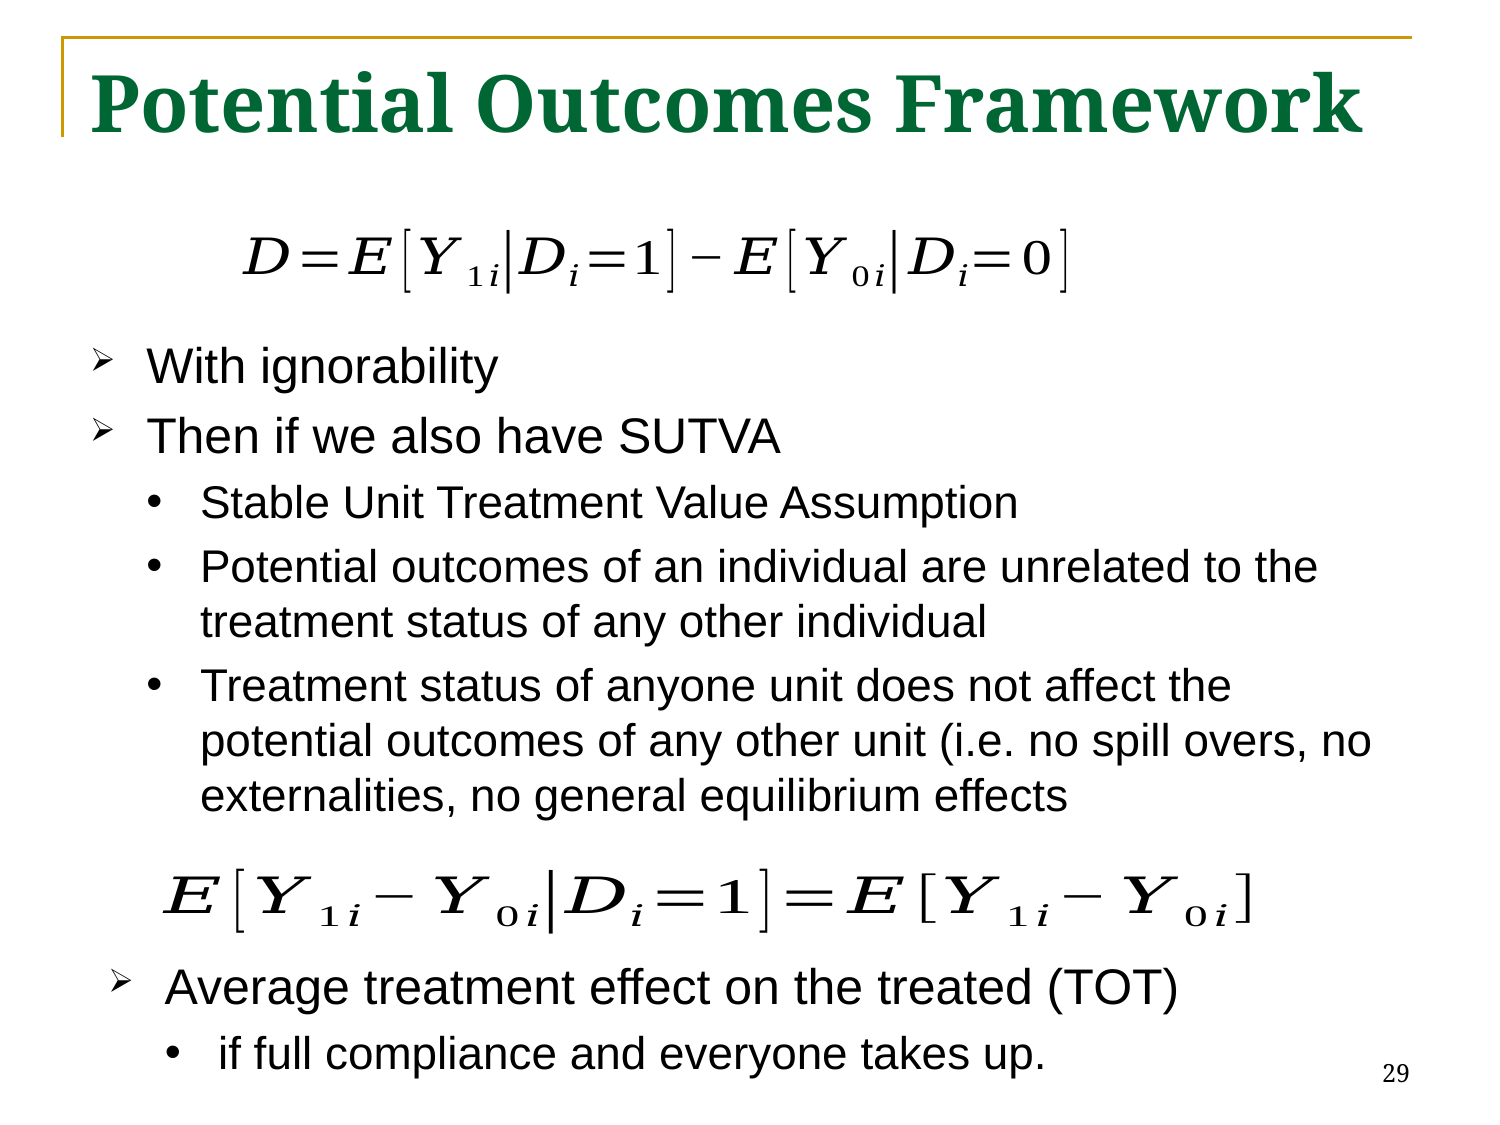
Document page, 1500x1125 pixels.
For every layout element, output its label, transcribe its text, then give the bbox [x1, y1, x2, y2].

title Potential Outcomes Framework [75, 45, 1425, 167]
text_box Average treatment effect on the treated (TOT) if full compliance and everyone takes up. [93, 947, 1444, 1125]
list With ignorability Then if we also have SUTVA Stable Unit Treatment Value Assumption Potential outcomes of an individual are unrelated to the treatment status of any other individual Treatment status of anyone unit does not affect the potential outcomes of any other unit (i.e. no spill overs, no externalities, no general equilibrium effects [75, 326, 1425, 881]
